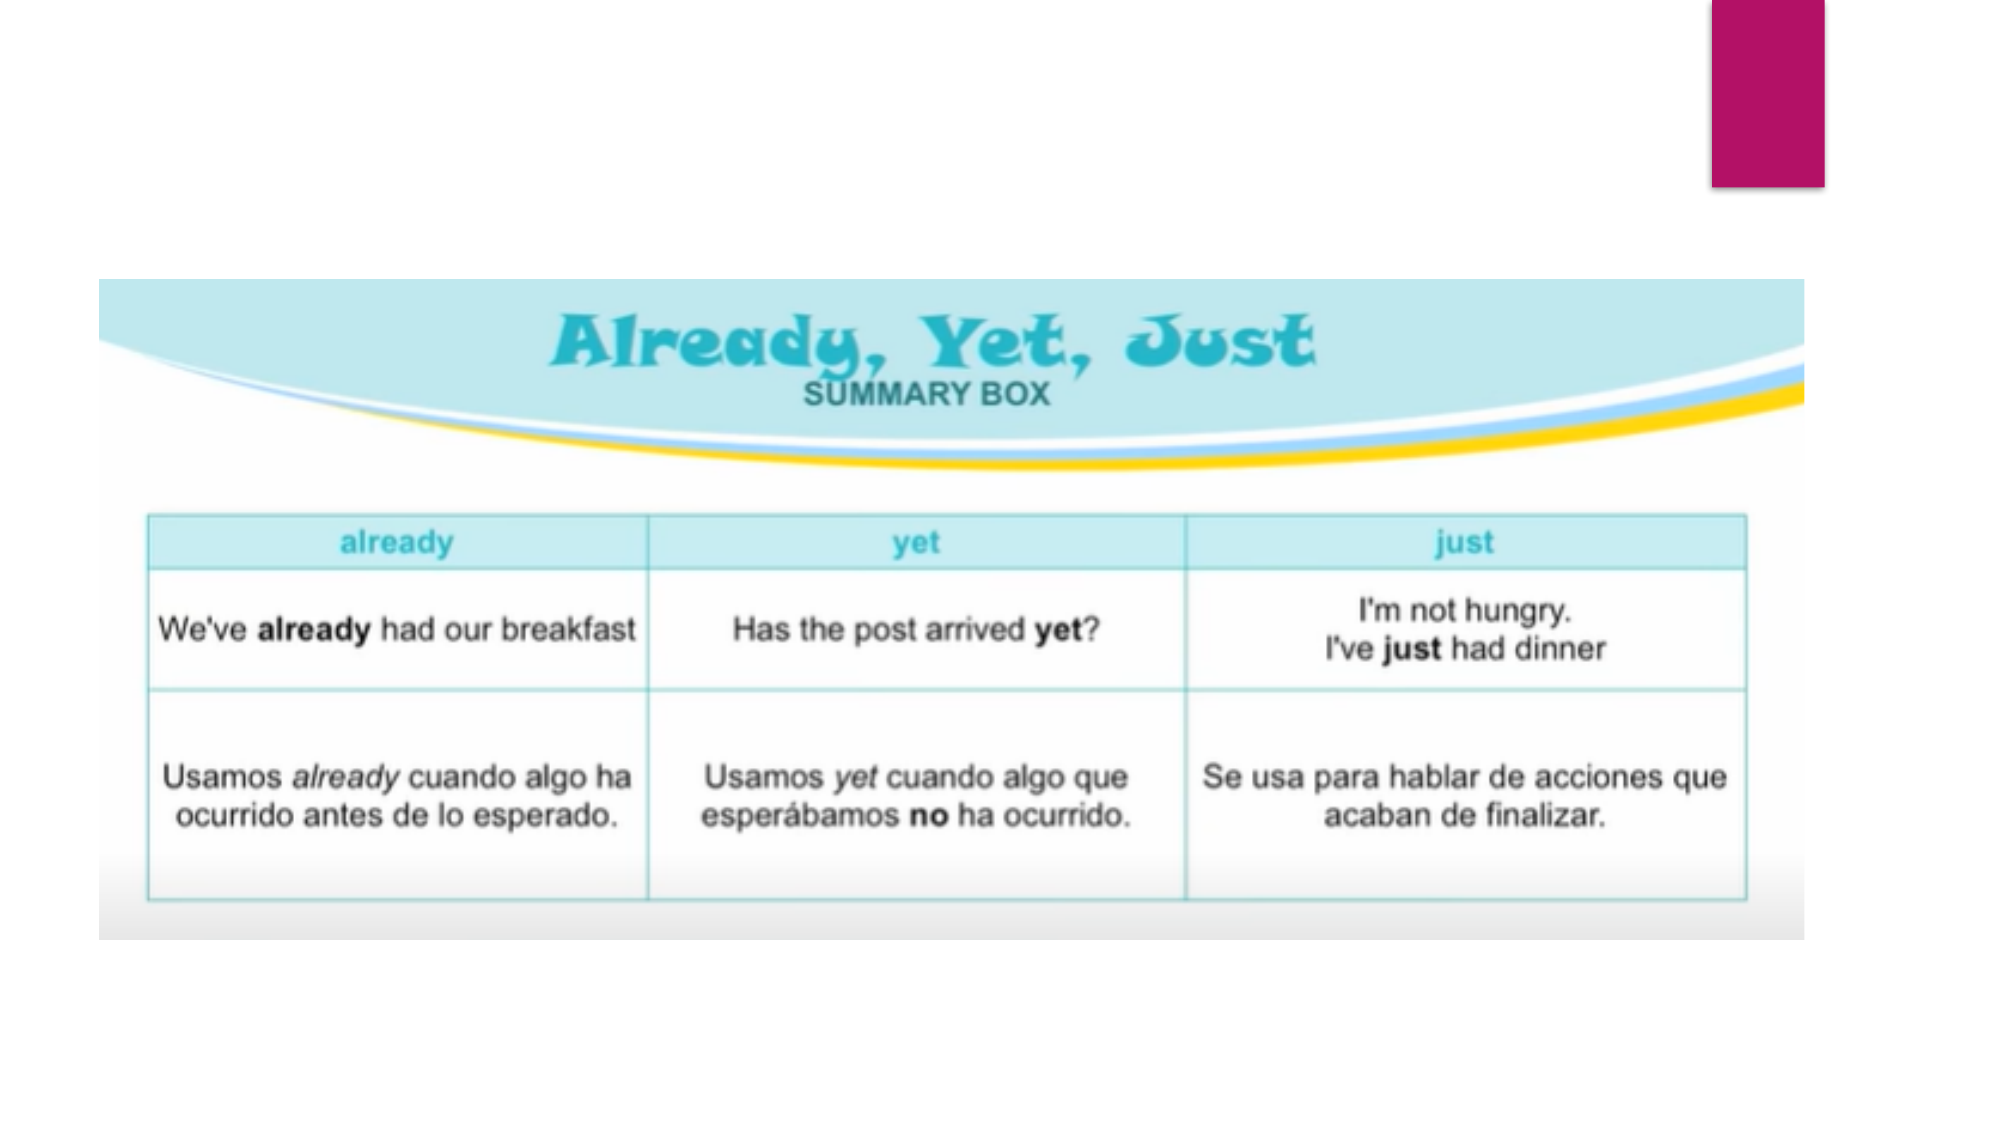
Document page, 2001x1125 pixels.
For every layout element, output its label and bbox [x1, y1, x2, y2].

picture [98, 278, 1805, 940]
